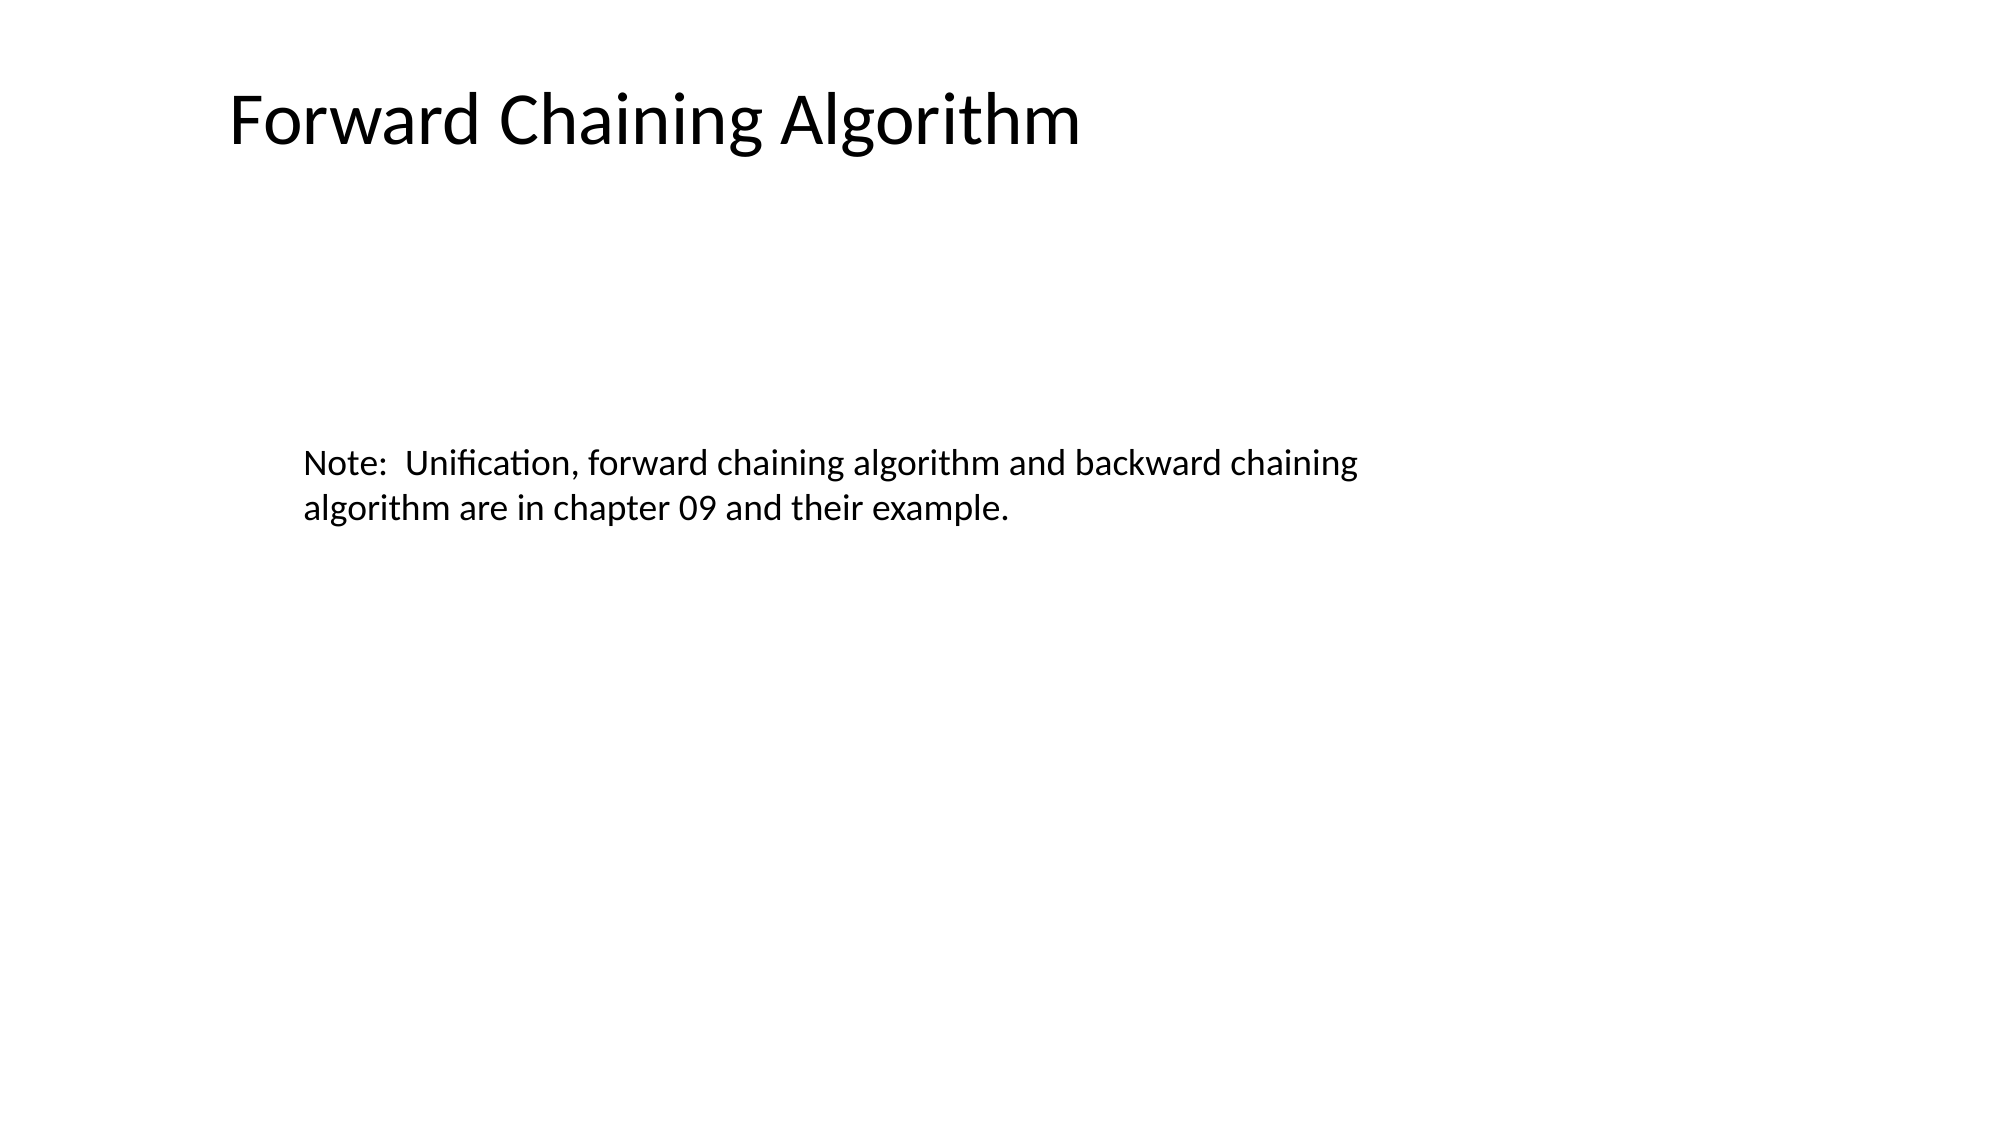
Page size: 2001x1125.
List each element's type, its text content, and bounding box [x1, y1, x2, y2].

text_box Forward Chaining Algorithm [215, 61, 1449, 167]
text_box Note: Unification, forward chaining algorithm and backward chaining algorithm are in chapter 09 and their example. [288, 430, 1411, 536]
